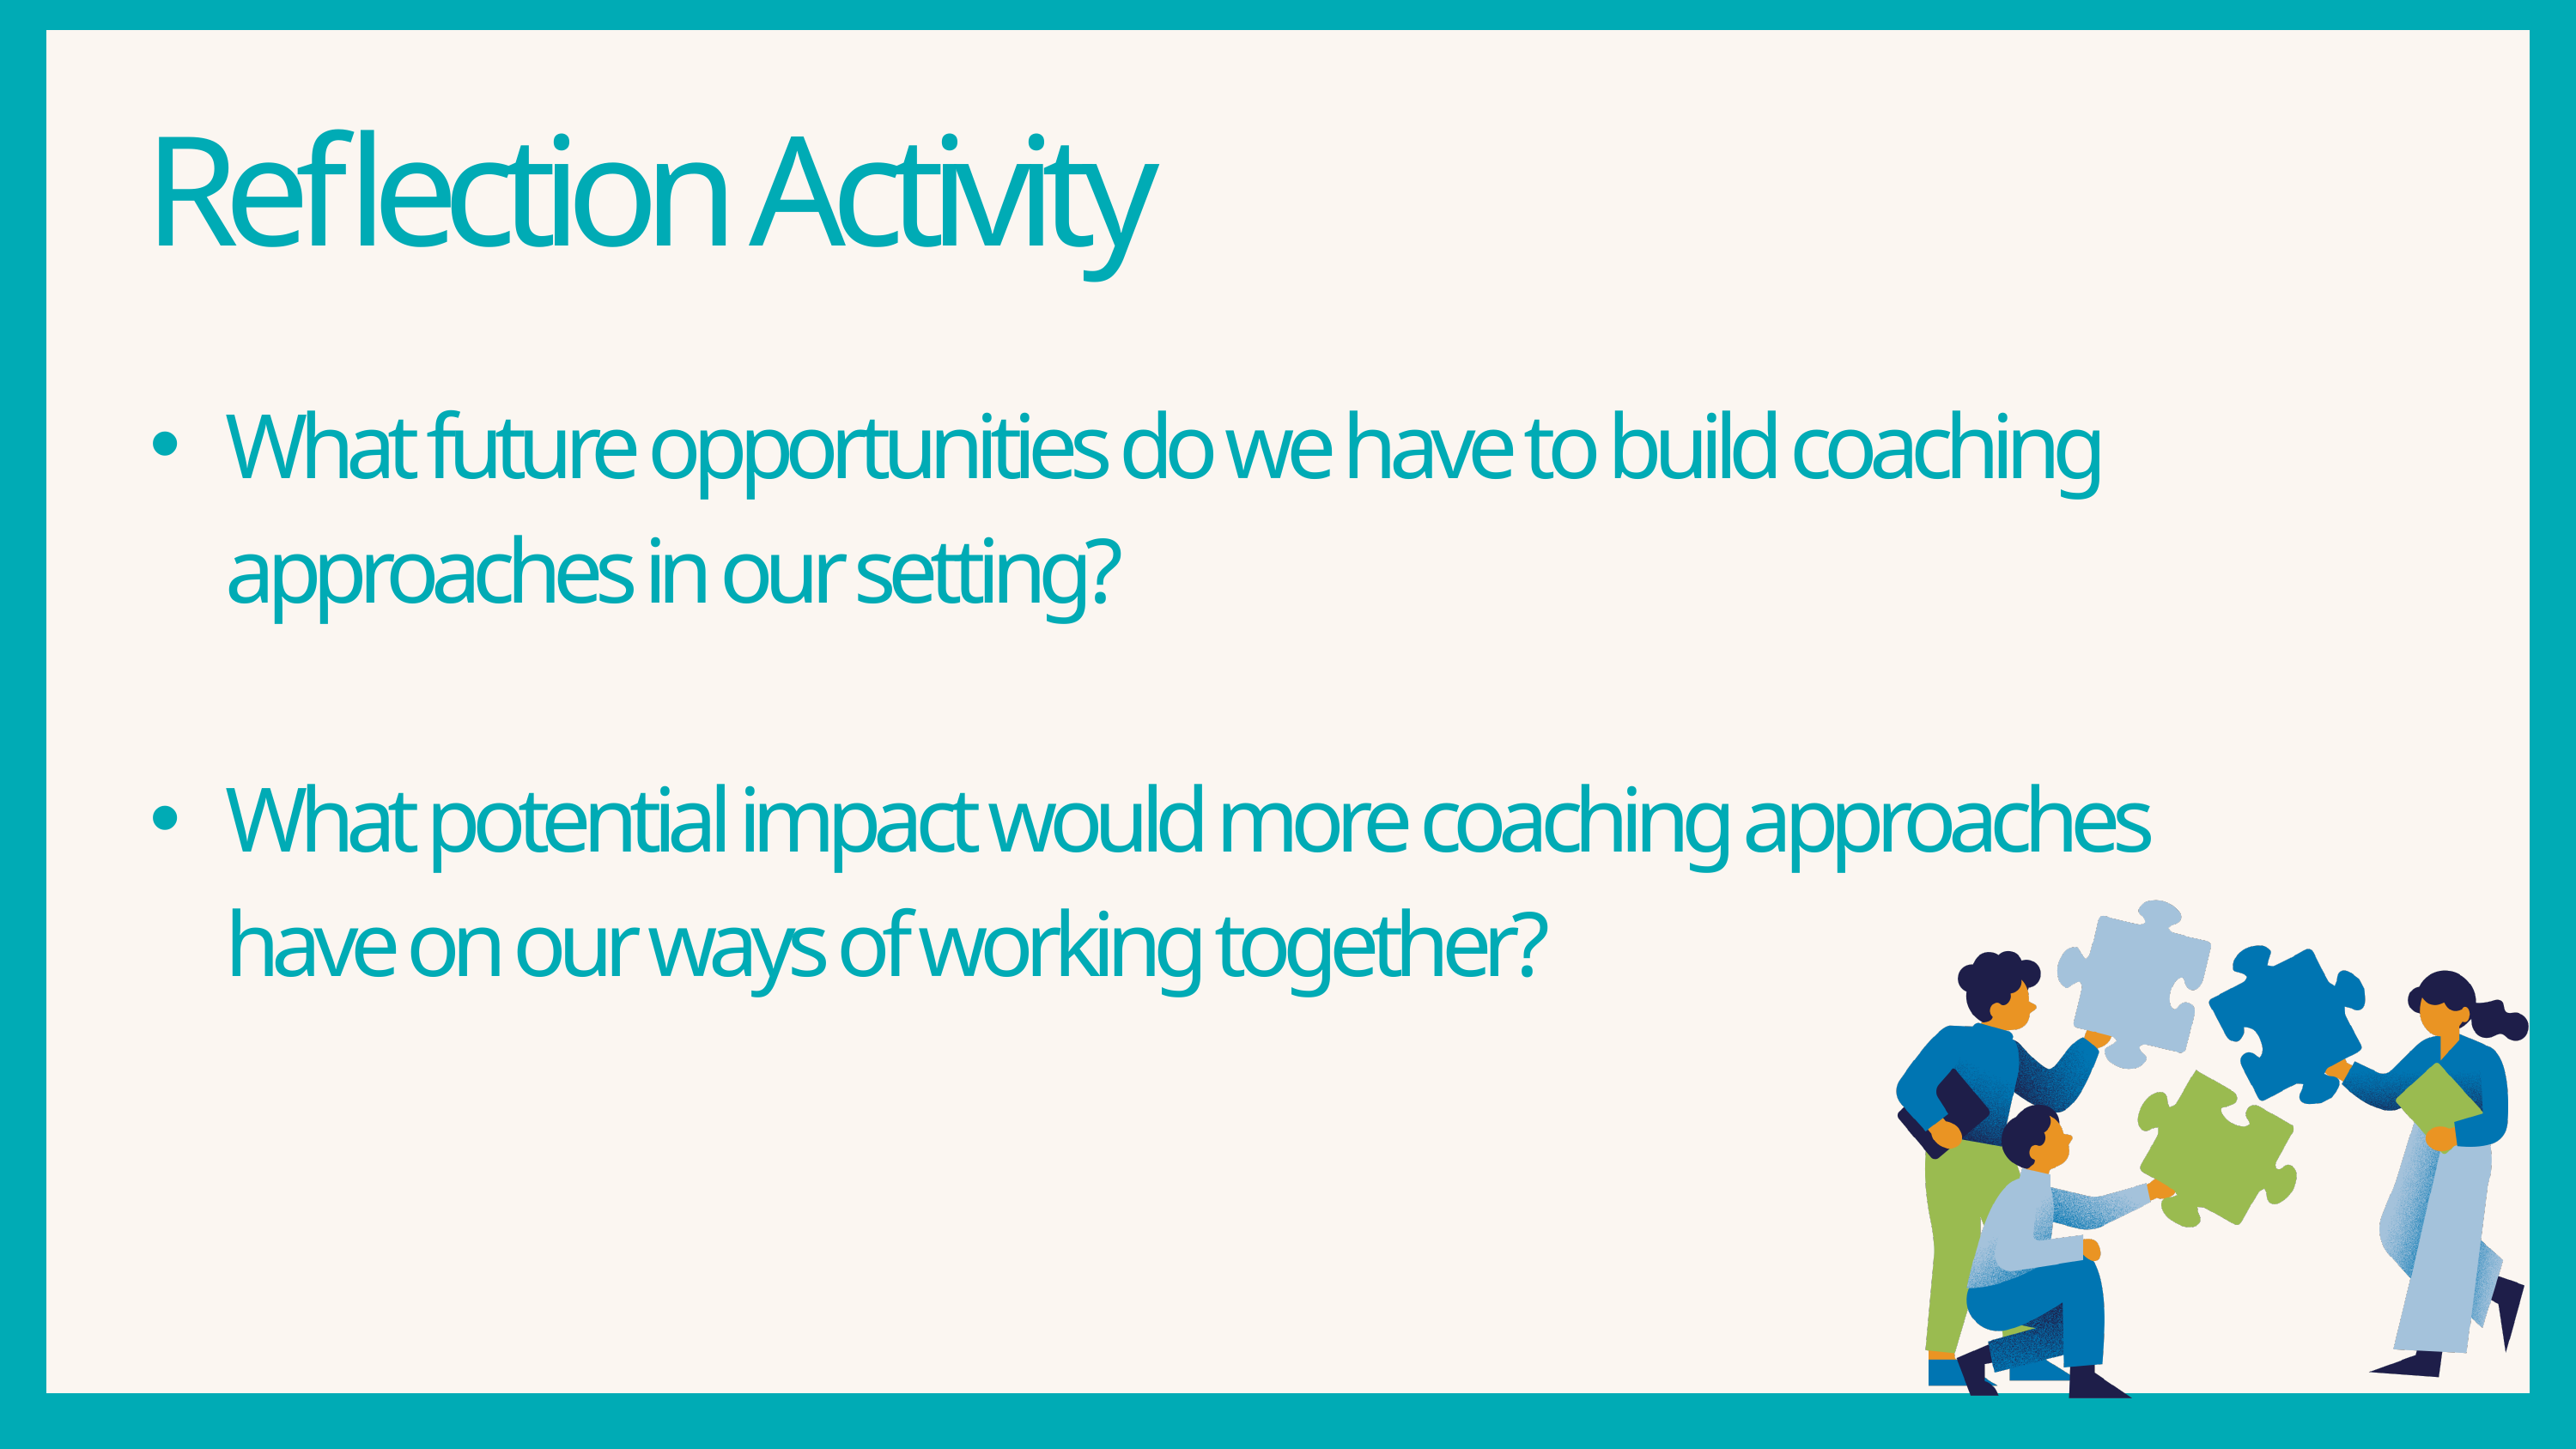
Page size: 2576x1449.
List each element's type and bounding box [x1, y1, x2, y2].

text_box [46, 29, 2530, 1394]
